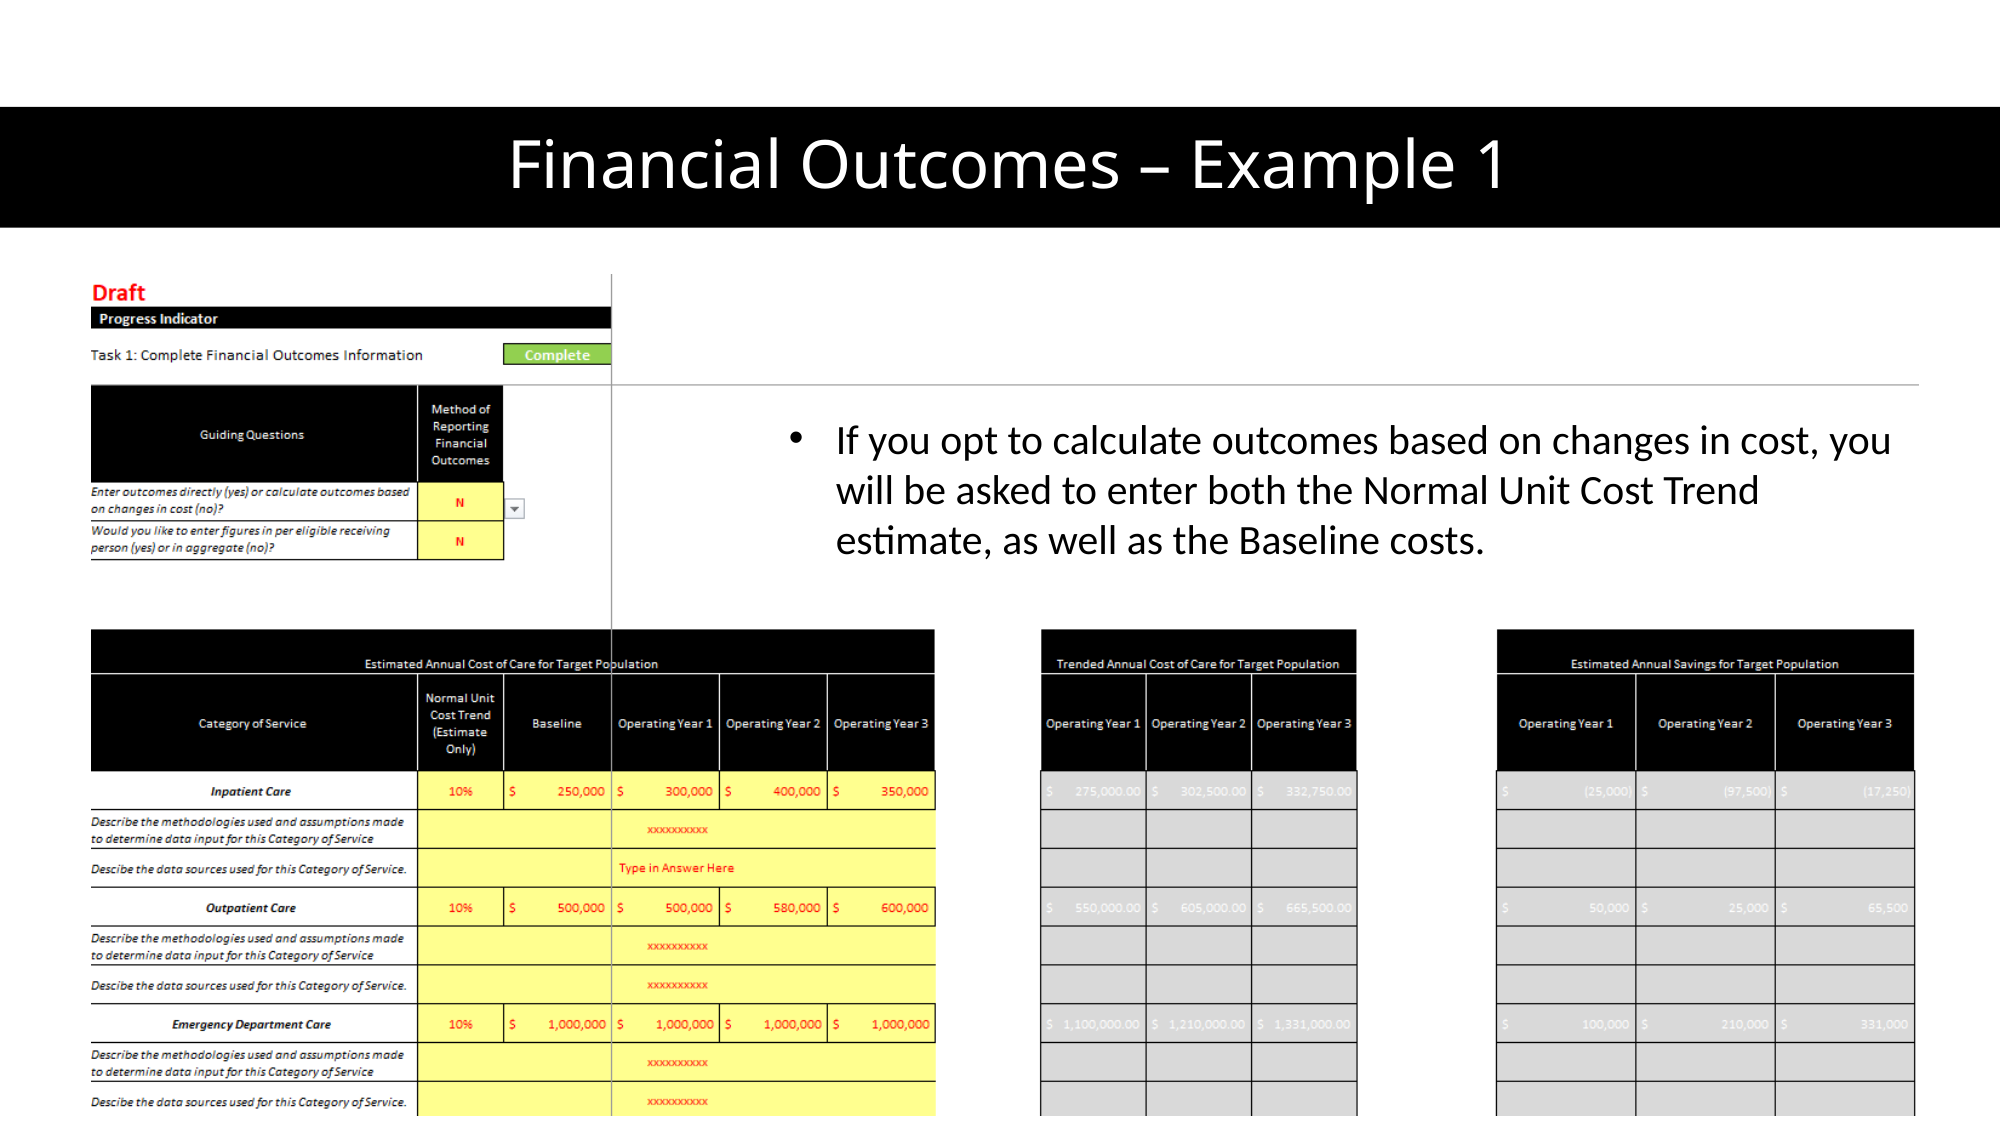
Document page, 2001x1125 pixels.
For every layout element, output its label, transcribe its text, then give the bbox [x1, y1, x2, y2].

title Financial Outcomes – Example 1 [91, 105, 1931, 228]
text_box [0, 106, 2000, 229]
picture [91, 274, 1919, 1116]
